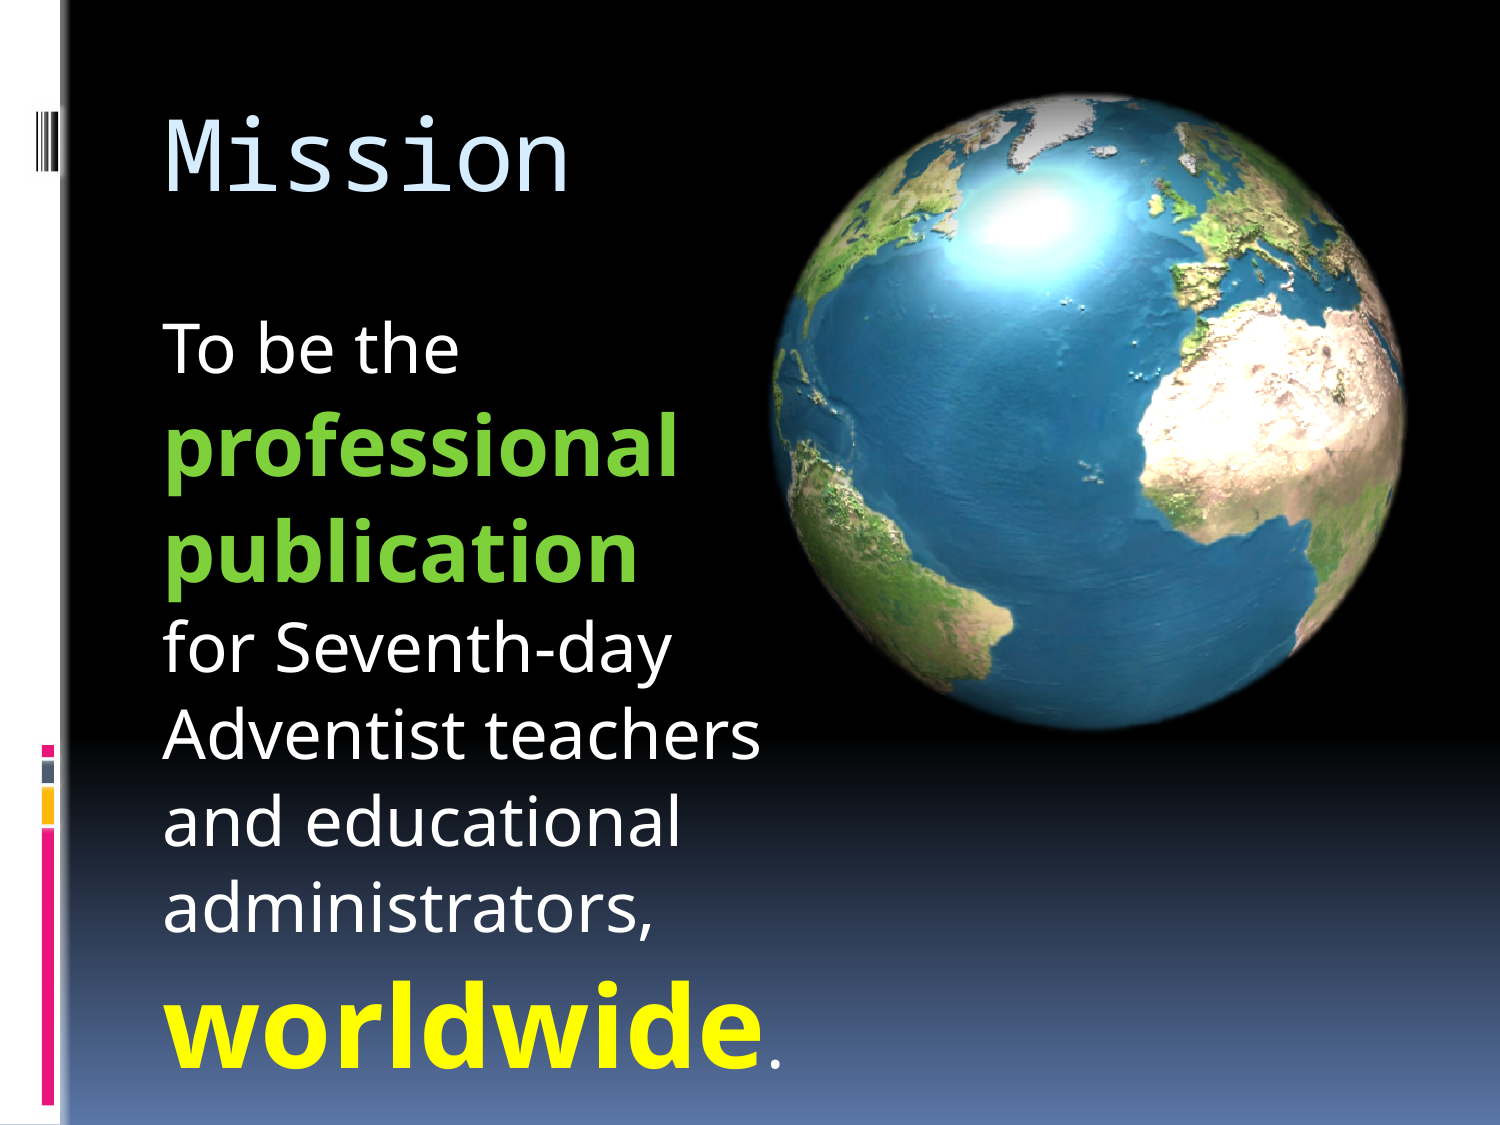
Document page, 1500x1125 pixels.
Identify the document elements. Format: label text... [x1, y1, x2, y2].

picture [762, 87, 1413, 736]
title Mission [150, 83, 754, 234]
list To be the professional publication for Seventh-day Adventist teachers and educational administrators, worldwide. [137, 292, 838, 1113]
